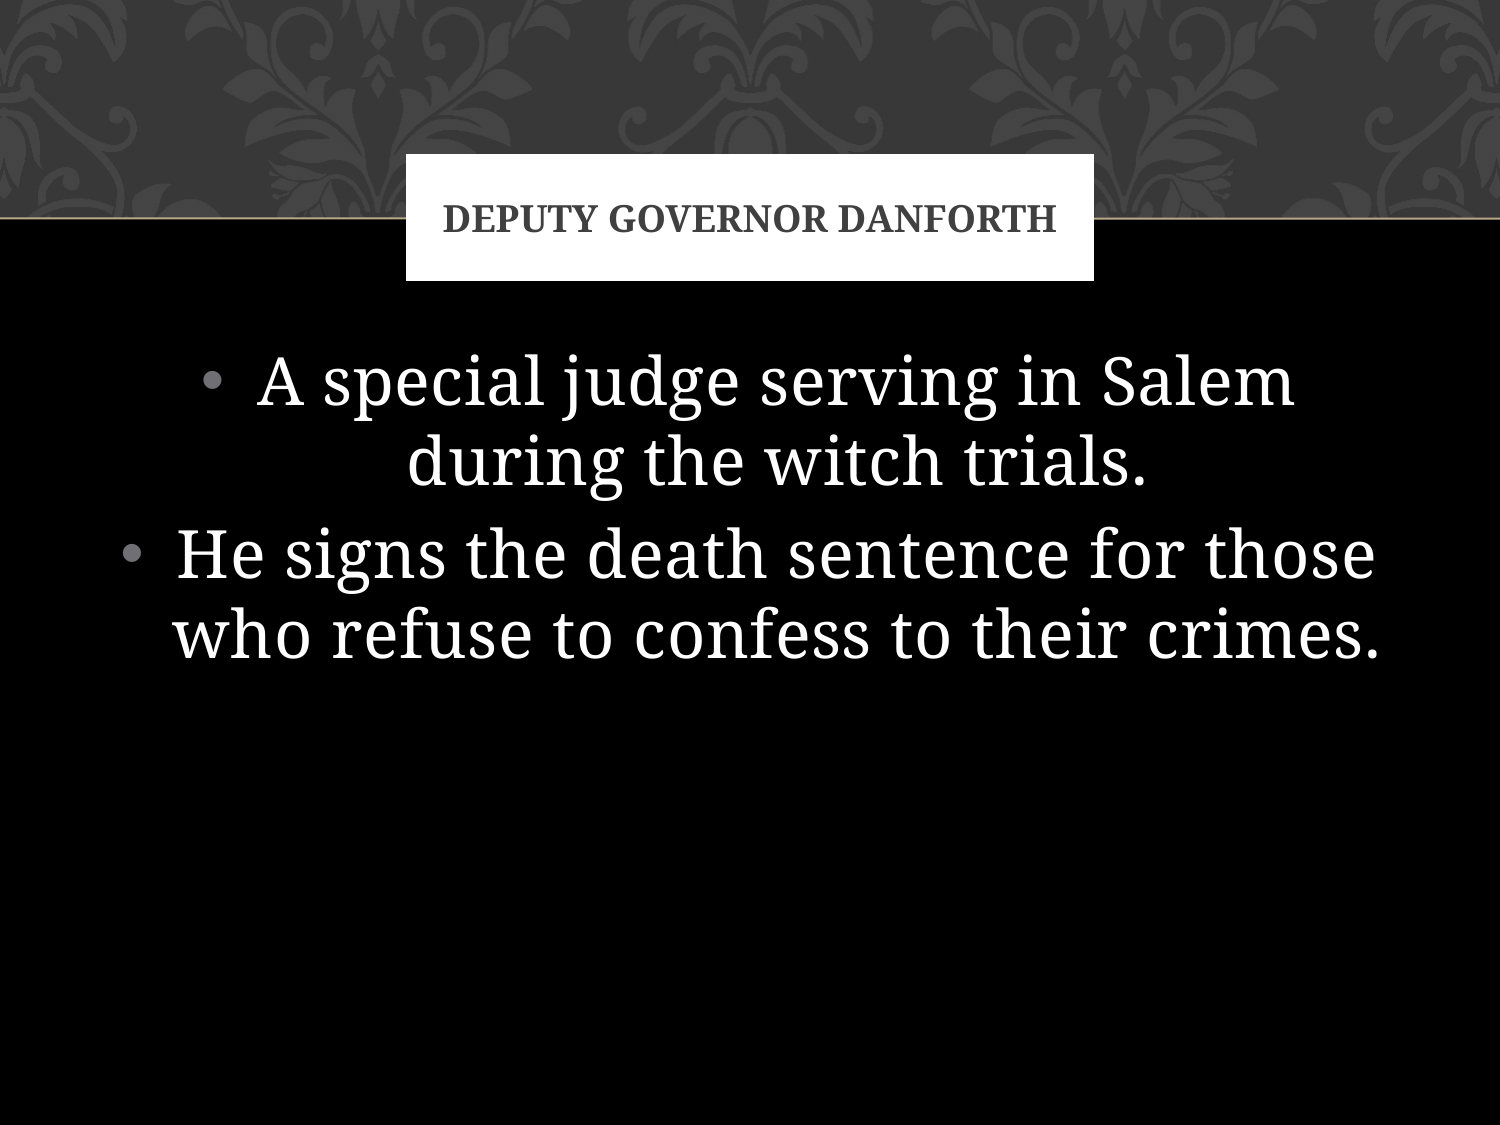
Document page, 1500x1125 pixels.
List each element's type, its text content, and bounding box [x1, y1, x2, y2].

list A special judge serving in Salem during the witch trials. He signs the death sentence for those who refuse to confess to their crimes. [75, 331, 1425, 1000]
title Deputy Governor Danforth [406, 154, 1094, 281]
